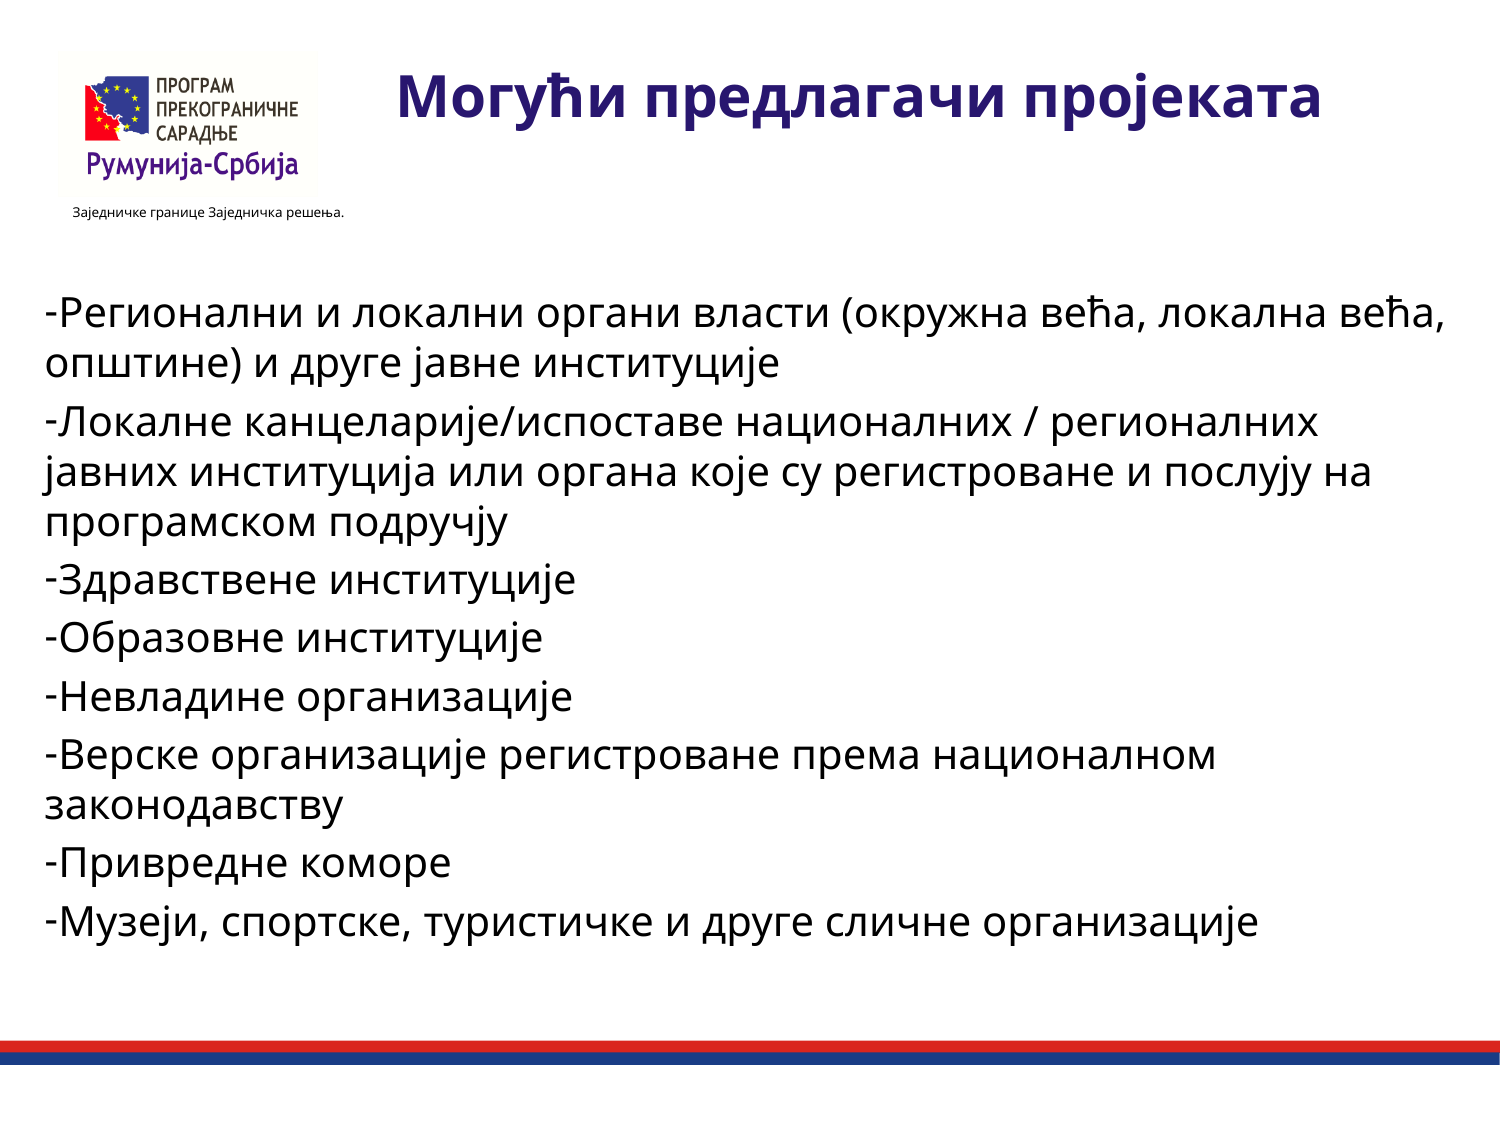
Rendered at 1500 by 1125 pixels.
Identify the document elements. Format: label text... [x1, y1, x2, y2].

picture [58, 51, 318, 197]
title Могући предлагачи пројеката [328, 66, 1392, 219]
list Регионални и локални органи власти (окружна већа, локална већа, општине) и друге јавне институције Локалне канцеларије/испоставе националних / регионалних јавних институција или органа које су регистроване и послују на програмском подручју Здравствене институције Образовне институције Невладине организације Верске организације регистроване према националном законодавству Привредне коморе Музеји, спортске, туристичке и друге сличне организације [29, 219, 1471, 1024]
